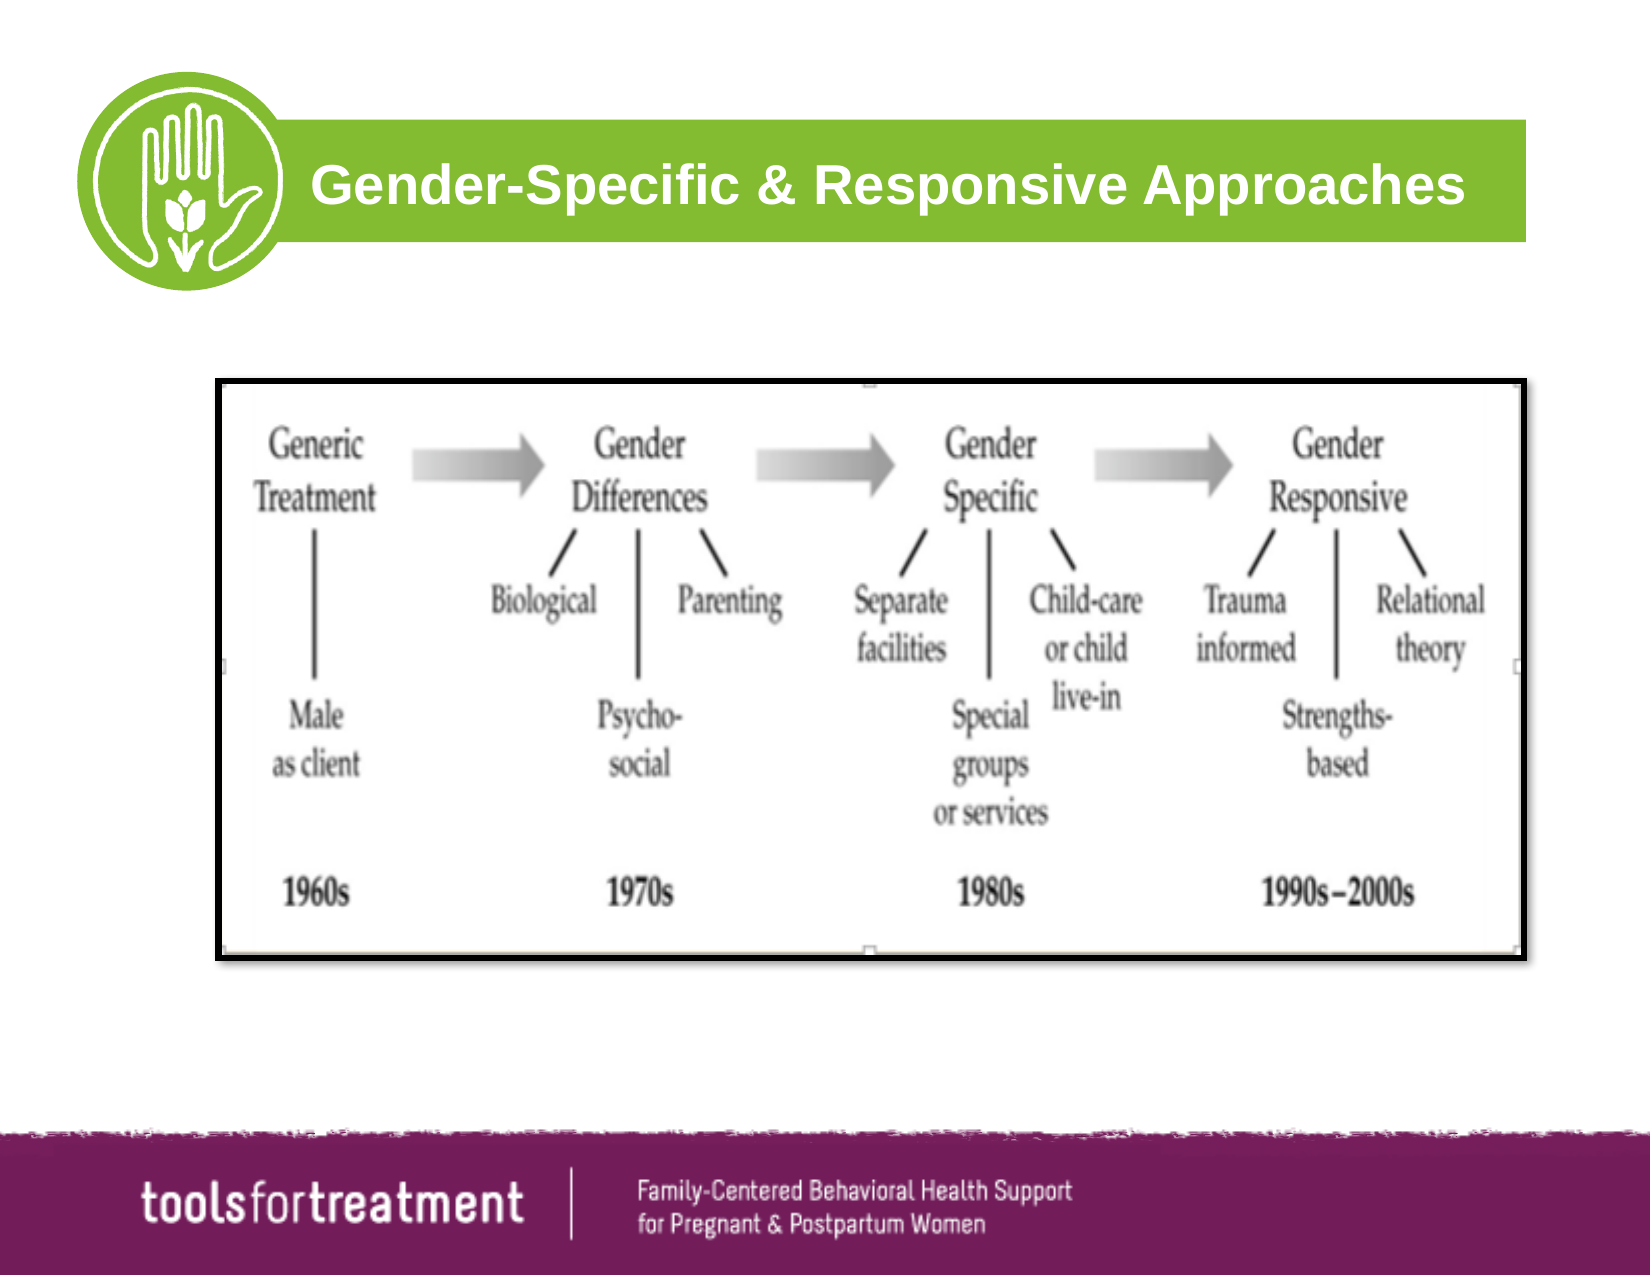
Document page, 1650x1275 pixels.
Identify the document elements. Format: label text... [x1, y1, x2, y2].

title Gender-Specific & Responsive Approaches [256, 127, 1521, 238]
picture [0, 0, 1650, 1275]
